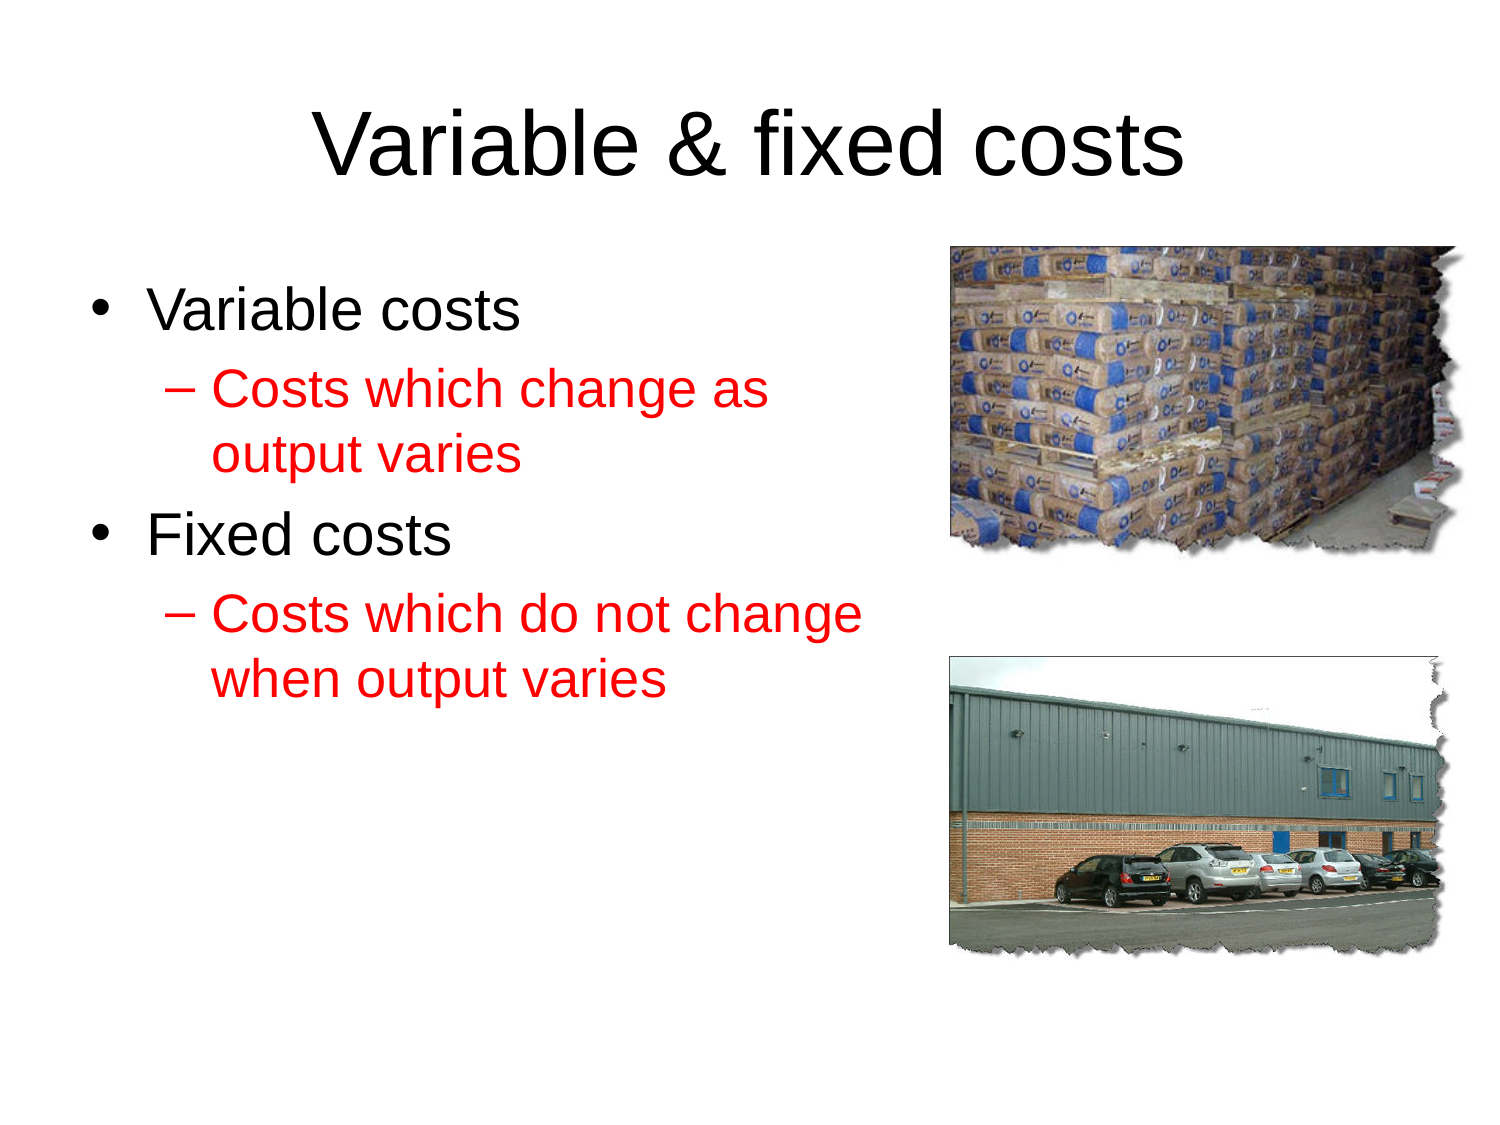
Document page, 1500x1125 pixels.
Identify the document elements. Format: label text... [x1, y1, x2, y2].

picture [949, 245, 1468, 562]
title Variable & fixed costs [75, 45, 1425, 233]
picture [948, 656, 1453, 962]
list Variable costs Costs which change as output varies Fixed costs Costs which do not change when output varies [75, 262, 938, 1005]
